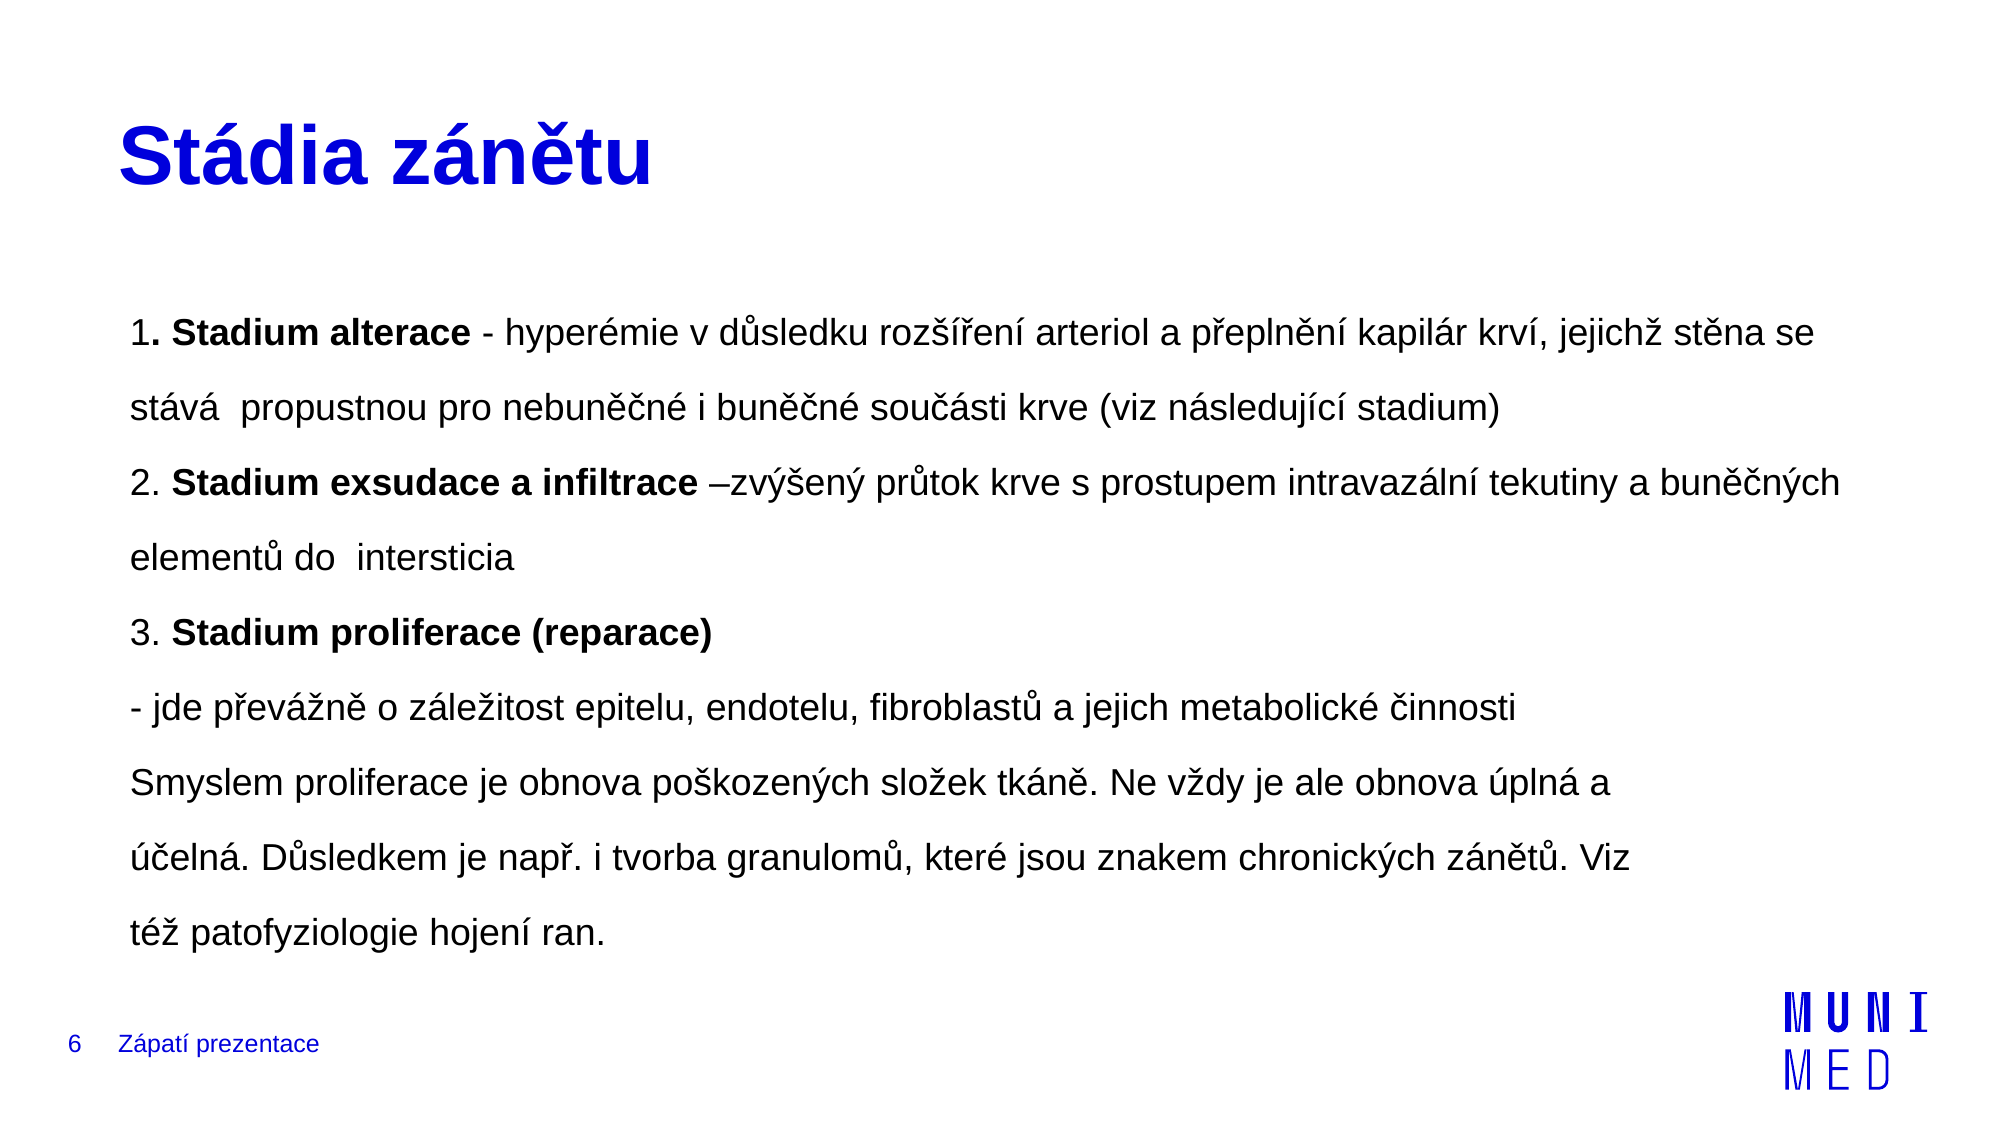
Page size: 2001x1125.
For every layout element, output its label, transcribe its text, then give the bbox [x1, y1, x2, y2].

footer Zápatí prezentace [118, 1021, 1418, 1063]
title Stádia zánětu [118, 118, 1883, 193]
slide_number 6 [67, 1021, 110, 1063]
list 1. Stadium alterace - hyperémie v důsledku rozšíření arteriol a přeplnění kapilár krví, jejichž stěna se stává propustnou pro nebuněčné i buněčné součásti krve (viz následující stadium) 2. Stadium exsudace a infiltrace –zvýšený průtok krve s prostupem intravazální tekutiny a buněčných elementů do intersticia 3. Stadium proliferace (reparace) - jde převážně o záležitost epitelu, endotelu, fibroblastů a jejich metabolické činnosti Smyslem proliferace je obnova poškozených složek tkáně. Ne vždy je ale obnova úplná a účelná. Důsledkem je např. i tvorba granulomů, které jsou znakem chronických zánětů. Viz též patofyziologie hojení ran. [118, 277, 1883, 957]
